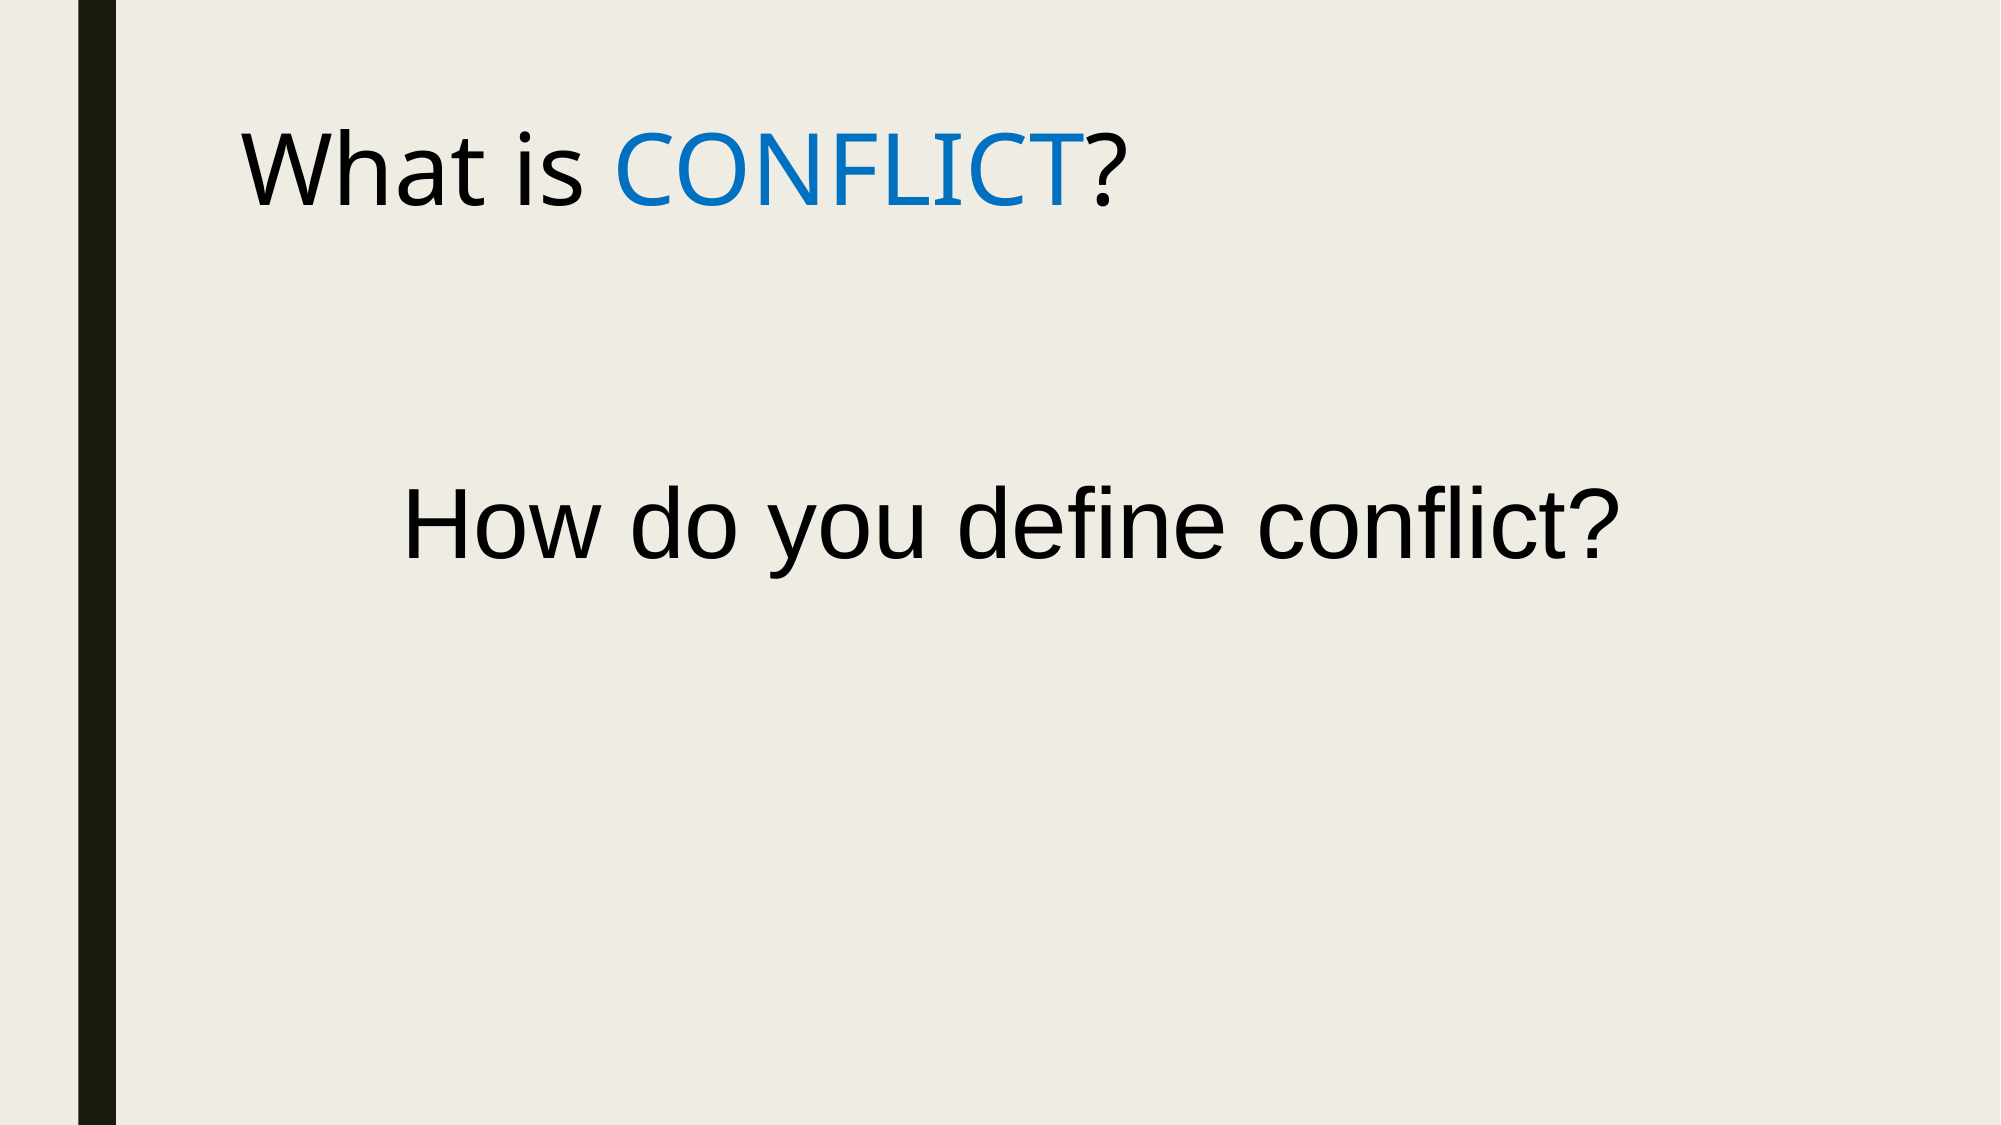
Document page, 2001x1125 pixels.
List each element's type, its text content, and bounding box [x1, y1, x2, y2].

text_box How do you define conflict? [224, 451, 1800, 632]
title What is CONFLICT? [225, 112, 1800, 357]
